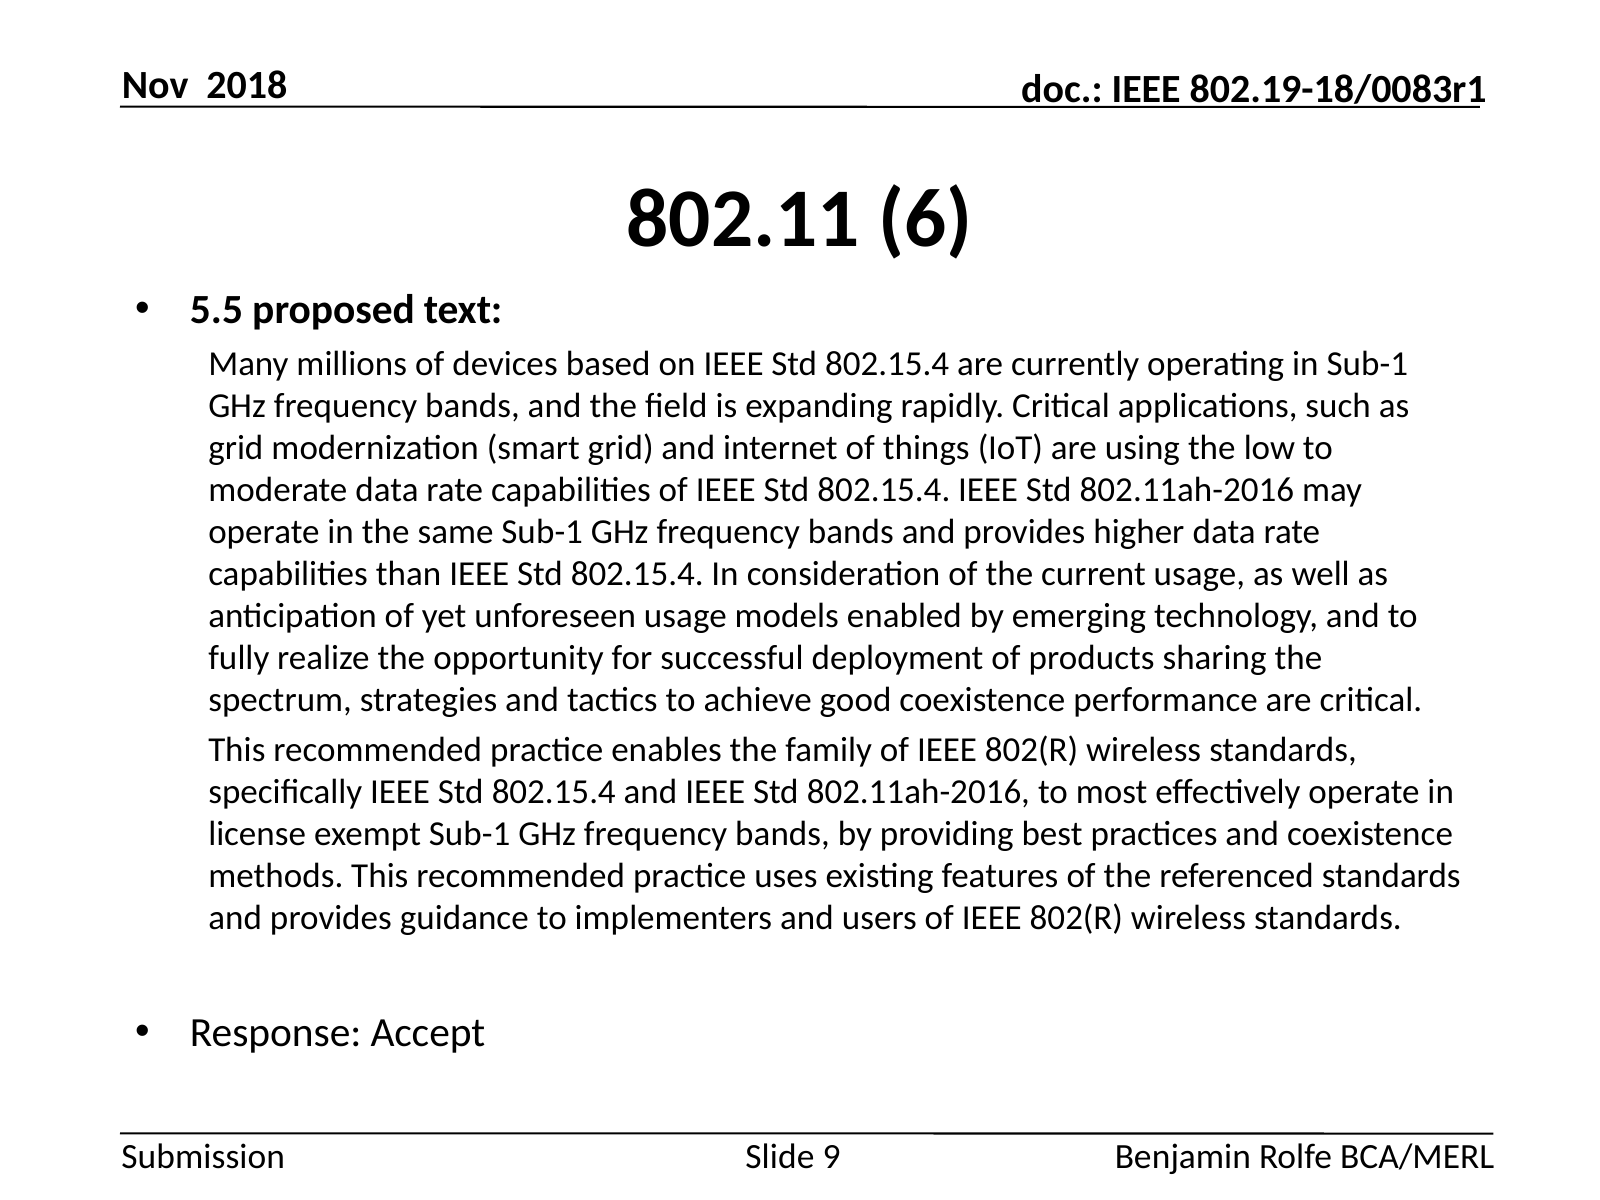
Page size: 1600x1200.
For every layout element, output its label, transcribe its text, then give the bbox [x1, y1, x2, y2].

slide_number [121, 58, 451, 107]
slide_number Slide 9 [733, 1132, 854, 1197]
list 5.5 proposed text: Many millions of devices based on IEEE Std 802.15.4 are currently operating in Sub-1 GHz frequency bands, and the field is expanding rapidly. Critical applications, such as grid modernization (smart grid) and internet of things (IoT) are using the low to moderate data rate capabilities of IEEE Std 802.15.4. IEEE Std 802.11ah-2016 may operate in the same Sub-1 GHz frequency bands and provides higher data rate capabilities than IEEE Std 802.15.4. In consideration of the current usage, as well as anticipation of yet unforeseen usage models enabled by emerging technology, and to fully realize the opportunity for successful deployment of products sharing the spectrum, strategies and tactics to achieve good coexistence performance are critical. This recommended practice enables the family of IEEE 802(R) wireless standards, specifically IEEE Std 802.15.4 and IEEE Std 802.11ah-2016, to most effectively operate in license exempt Sub-1 GHz frequency bands, by providing best practices and coexistence methods. This recommended practice uses existing features of the referenced standards and provides guidance to implementers and users of IEEE 802(R) wireless standards. Response: Accept [119, 274, 1480, 1134]
footer Benjamin Rolfe BCA/MERL [937, 1132, 1495, 1174]
title 802.11 (6) [119, 119, 1480, 274]
